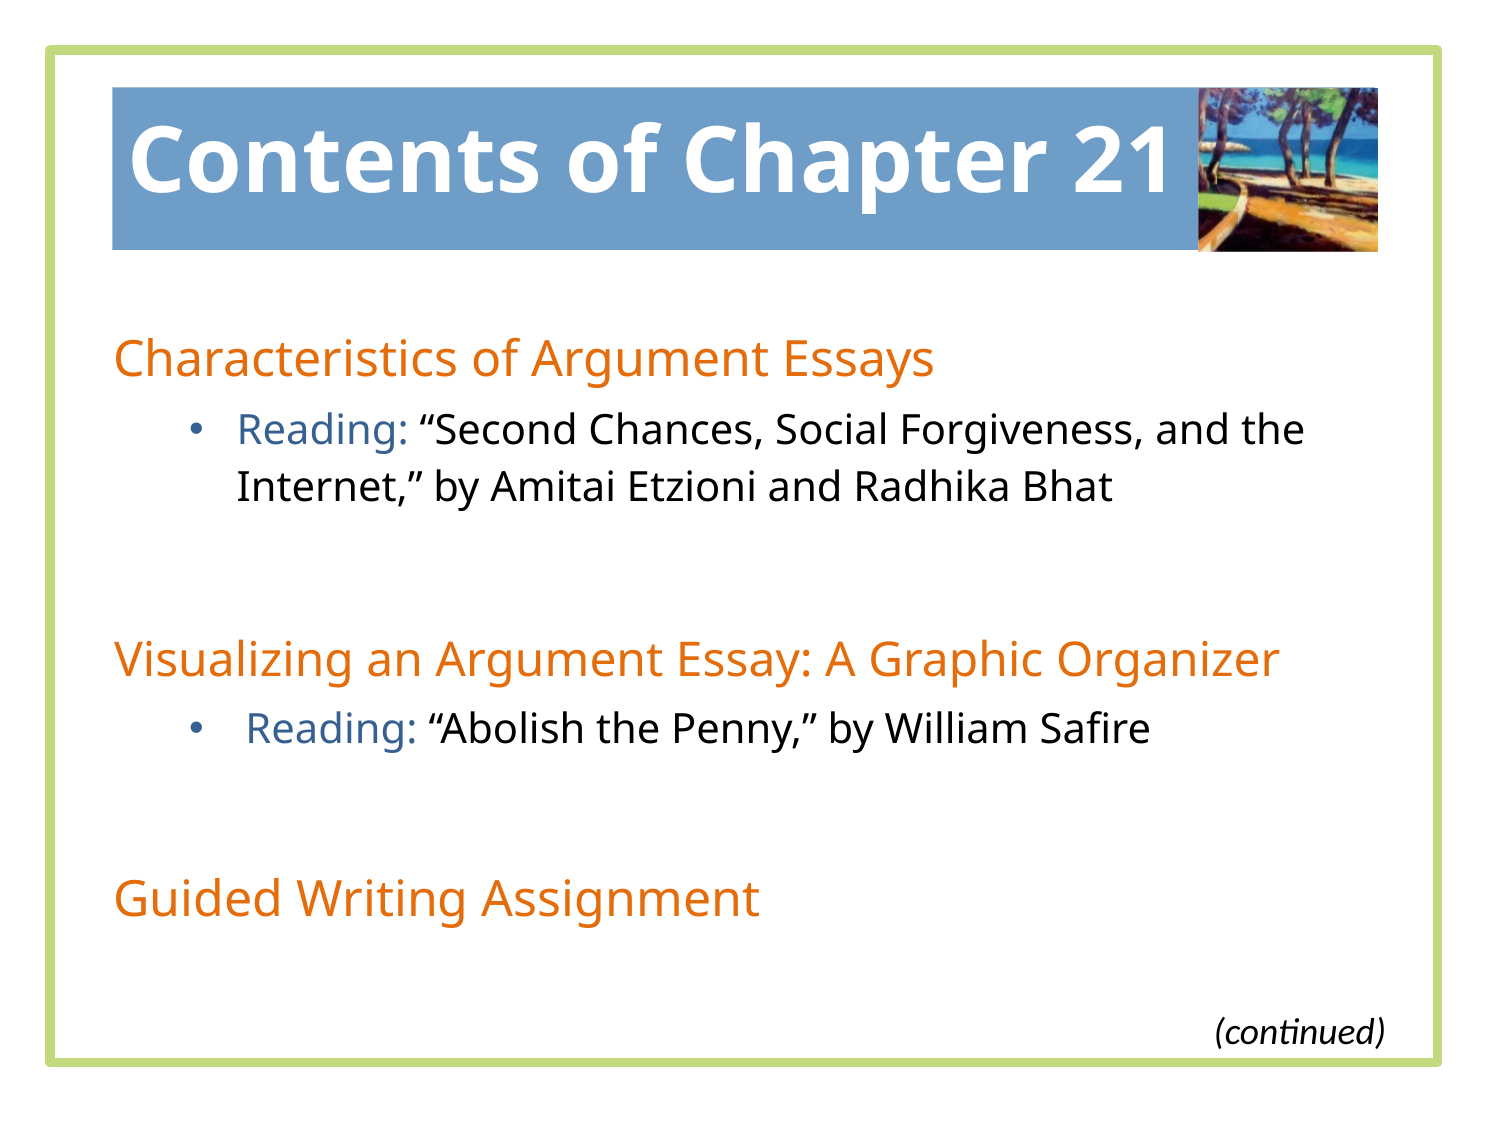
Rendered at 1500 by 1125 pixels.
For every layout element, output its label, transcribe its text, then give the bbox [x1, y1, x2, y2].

text_box [48, 48, 1440, 1065]
text_box (continued) [1198, 999, 1425, 1060]
text_box Characteristics of Argument Essays Reading: “Second Chances, Social Forgiveness, and the Internet,” by Amitai Etzioni and Radhika Bhat Visualizing an Argument Essay: A Graphic Organizer Reading: “Abolish the Penny,” by William Safire Guided Writing Assignment [62, 237, 1425, 1125]
text_box Contents of Chapter 21 [112, 87, 1199, 237]
picture [1198, 88, 1378, 252]
